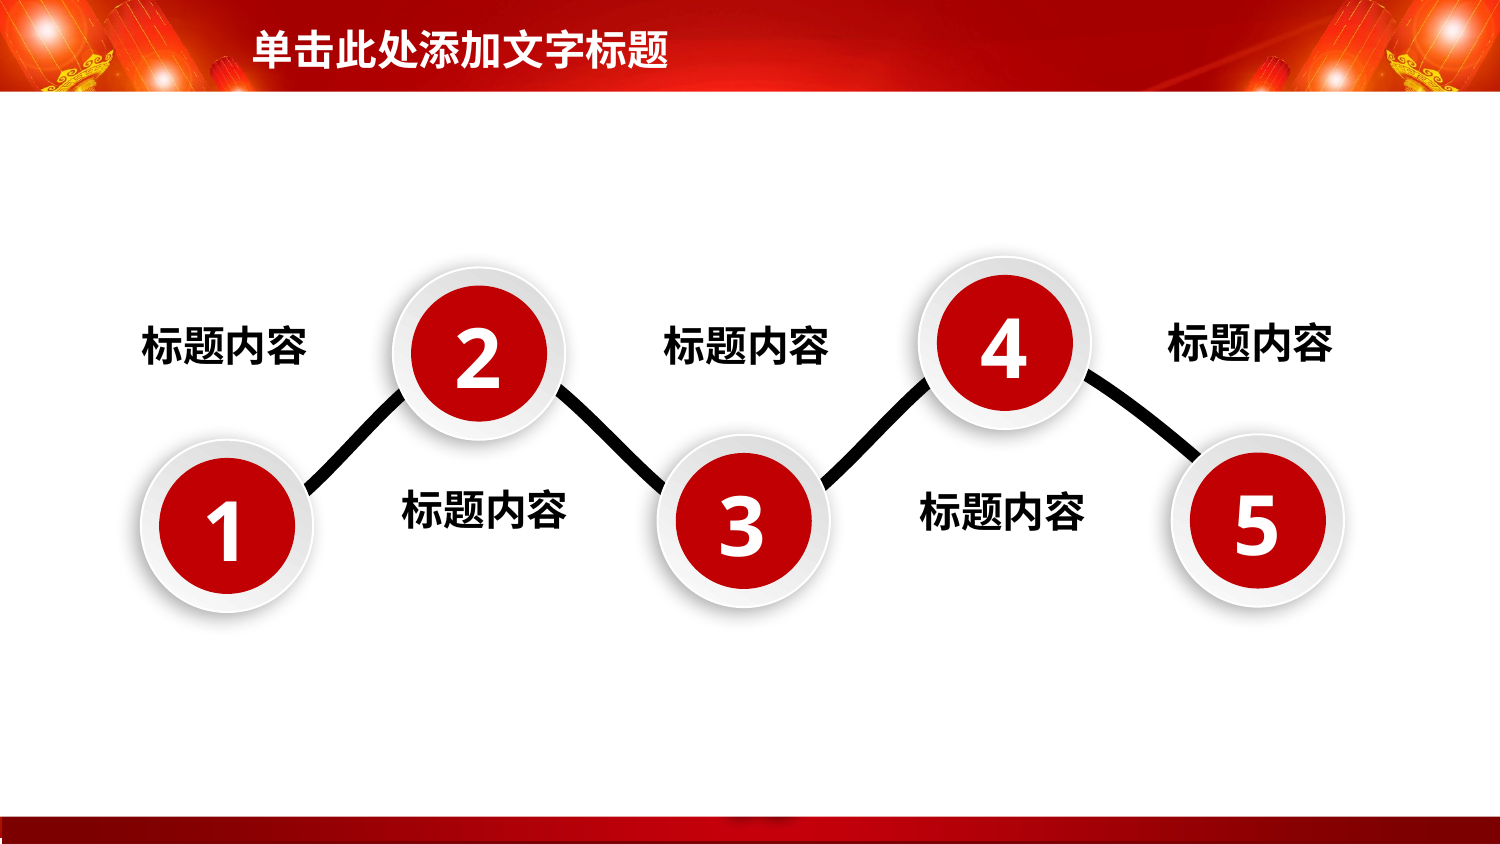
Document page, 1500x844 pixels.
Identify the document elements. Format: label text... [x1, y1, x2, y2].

picture [0, 0, 1500, 91]
text_box 标题内容 [600, 311, 894, 377]
text_box 标题内容 [78, 312, 372, 378]
text_box [318, 399, 651, 527]
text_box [918, 256, 1092, 430]
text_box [1171, 434, 1345, 607]
text_box [835, 380, 1169, 522]
text_box 标题内容 [337, 476, 632, 542]
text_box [392, 267, 566, 440]
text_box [657, 434, 831, 608]
text_box 标题内容 [1104, 308, 1399, 374]
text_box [140, 439, 314, 613]
picture [0, 817, 1500, 844]
text_box 标题内容 [856, 478, 1151, 544]
